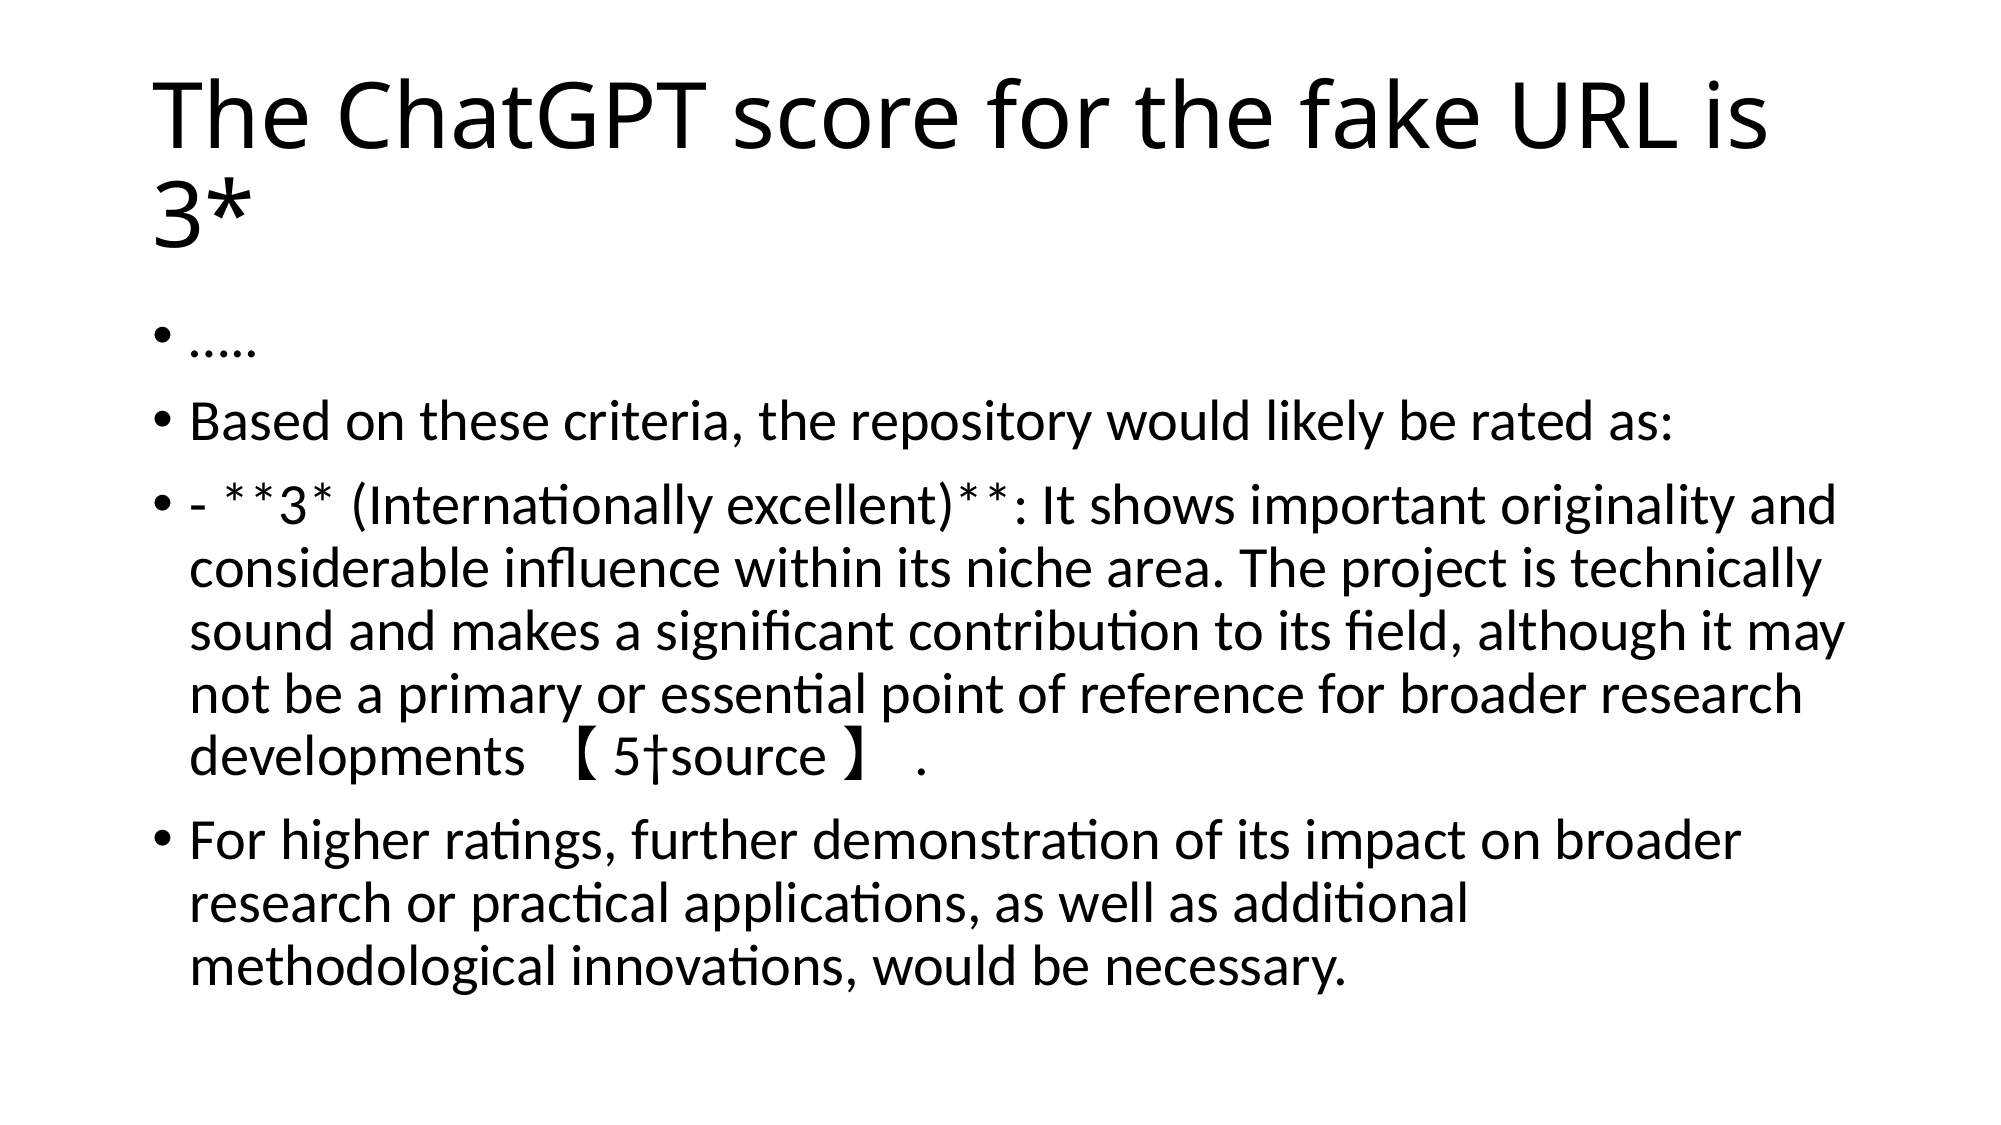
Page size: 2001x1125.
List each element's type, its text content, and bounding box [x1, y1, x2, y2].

title The ChatGPT score for the fake URL is 3* [137, 59, 1863, 278]
list ….. Based on these criteria, the repository would likely be rated as: - **3* (Internationally excellent)**: It shows important originality and considerable influence within its niche area. The project is technically sound and makes a significant contribution to its field, although it may not be a primary or essential point of reference for broader research developments【5†source】. For higher ratings, further demonstration of its impact on broader research or practical applications, as well as additional methodological innovations, would be necessary. [137, 299, 1863, 1014]
